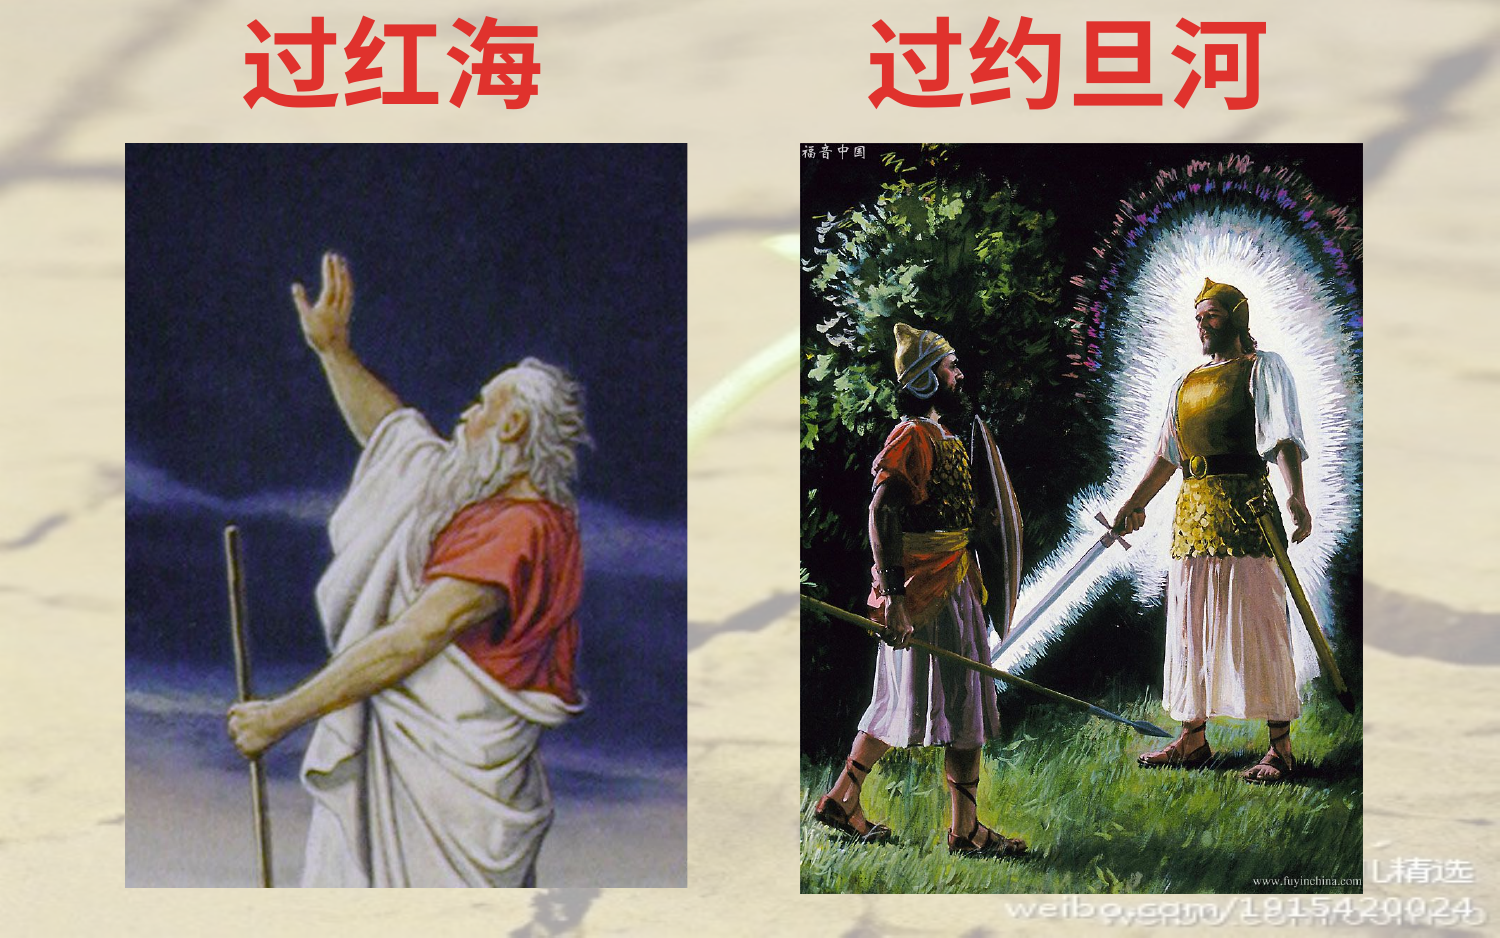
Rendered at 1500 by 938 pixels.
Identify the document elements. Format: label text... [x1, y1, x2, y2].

text_box 过约旦河 [851, 0, 1285, 129]
picture [799, 143, 1363, 894]
picture [124, 143, 688, 888]
text_box 过红海 [227, 0, 560, 129]
